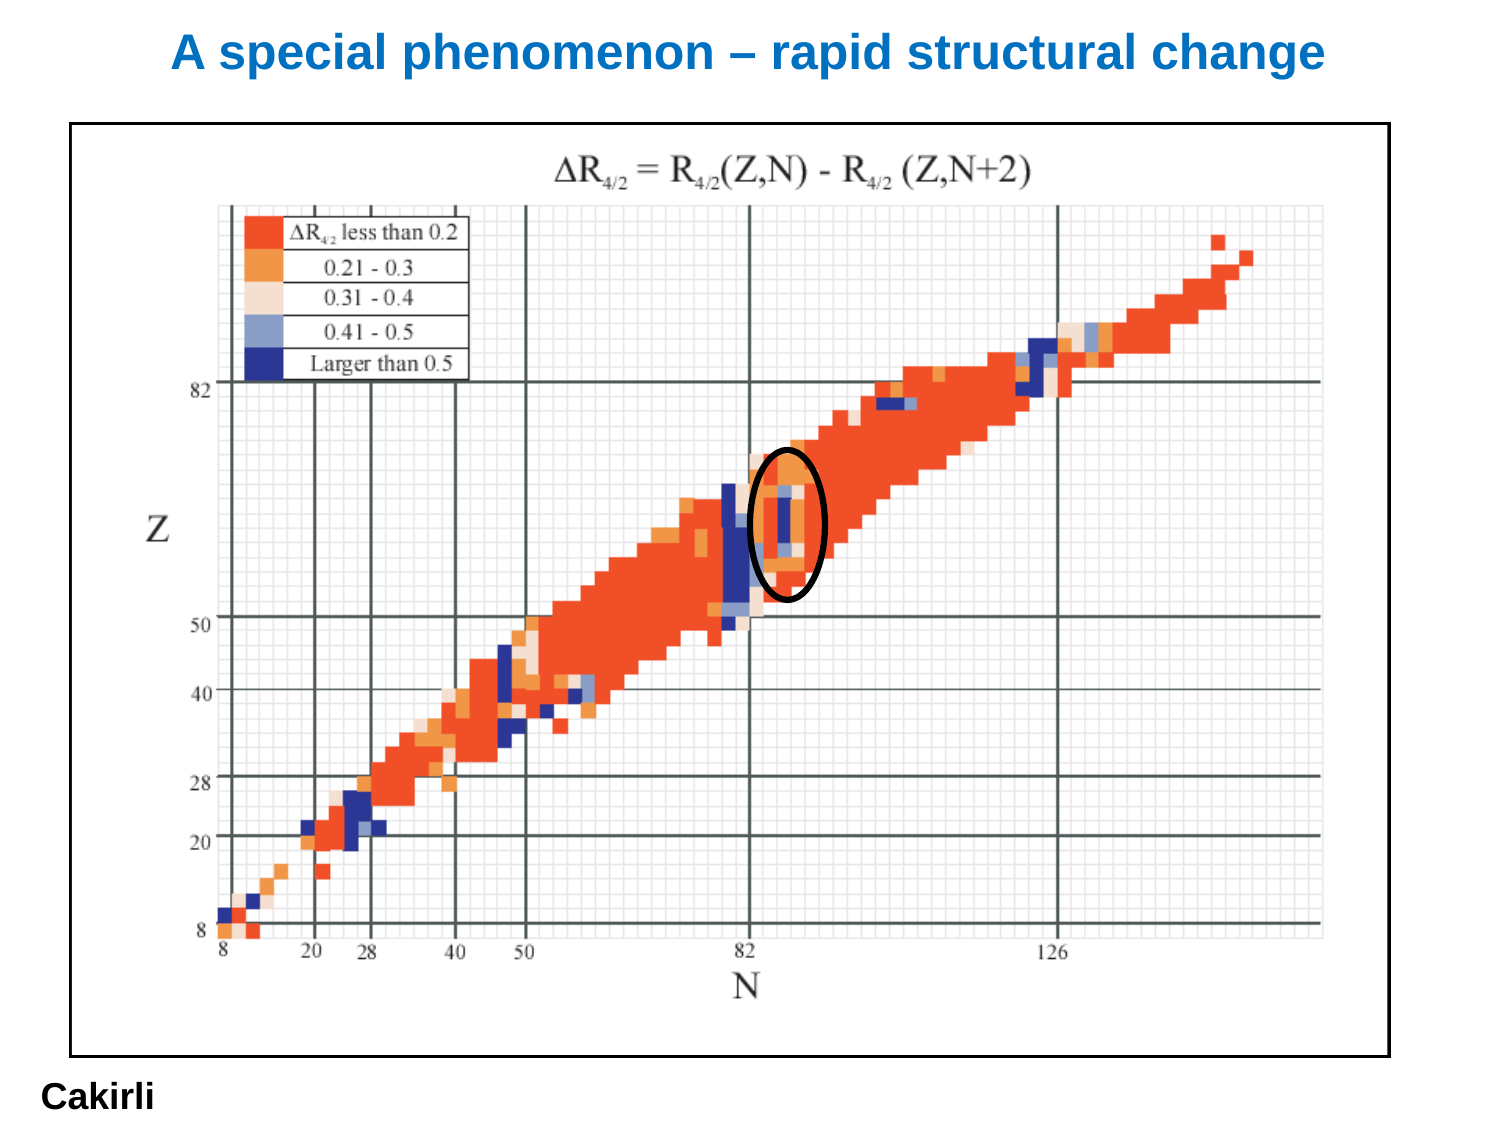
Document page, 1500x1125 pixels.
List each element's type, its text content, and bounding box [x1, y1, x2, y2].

text_box Cakirli [25, 1064, 171, 1125]
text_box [71, 124, 1388, 1055]
text_box A special phenomenon – rapid structural change [155, 12, 1342, 88]
